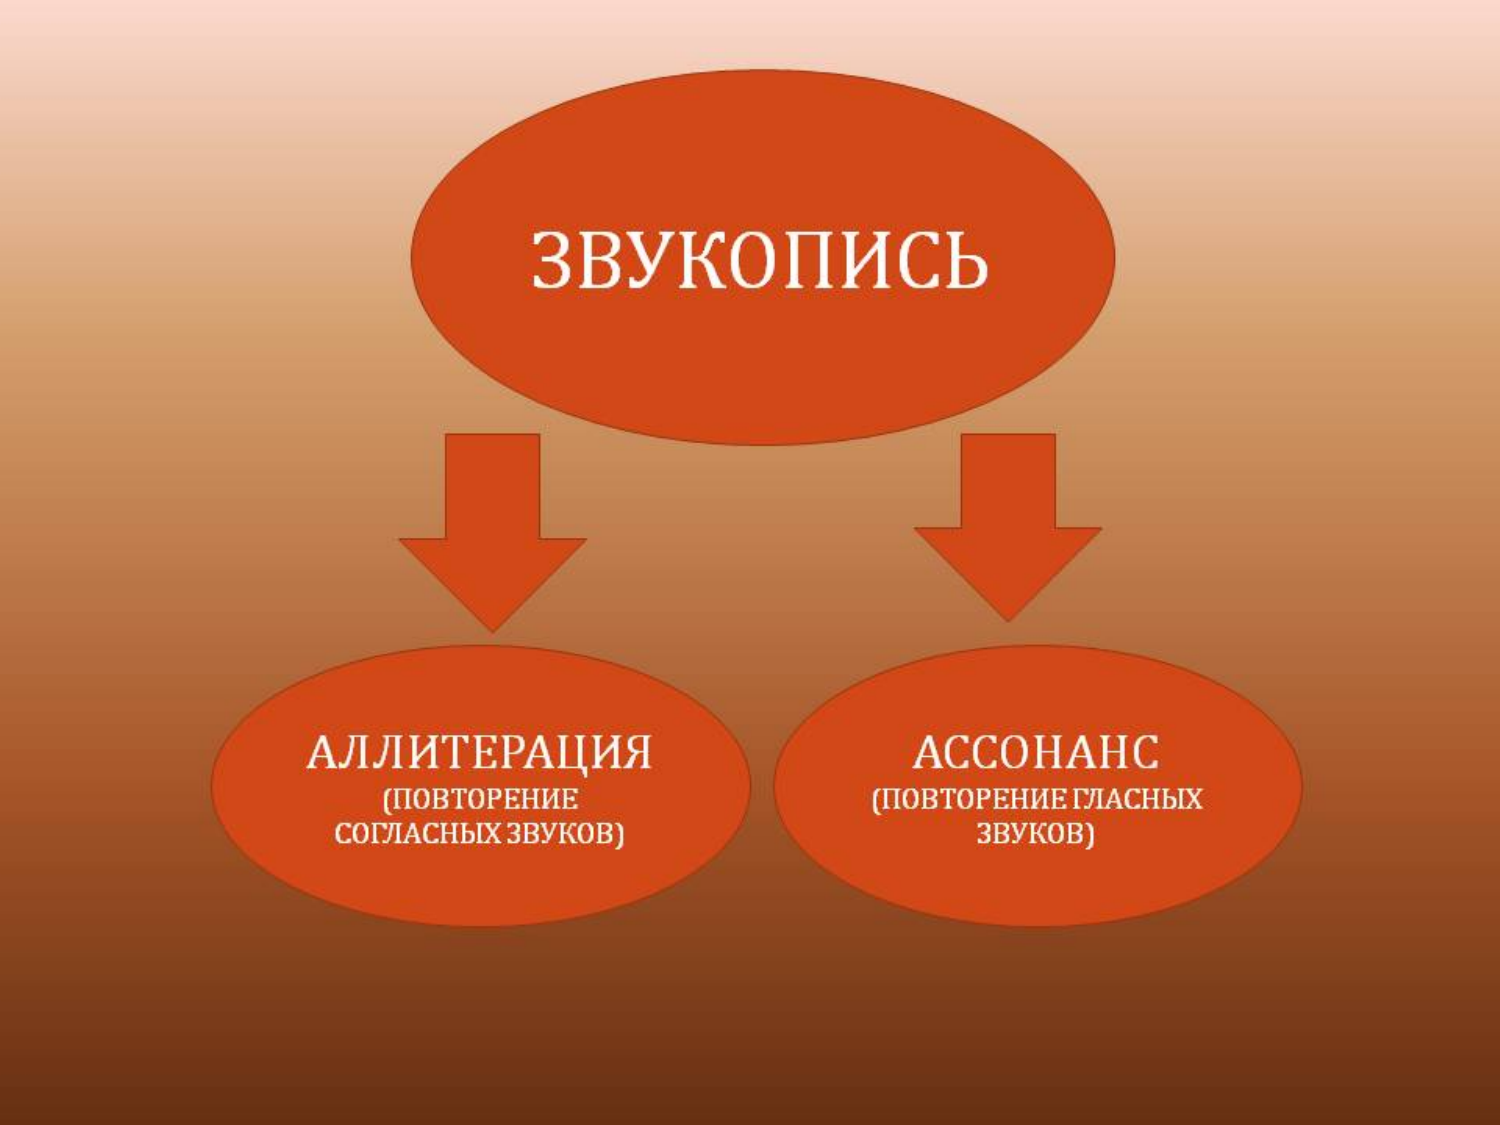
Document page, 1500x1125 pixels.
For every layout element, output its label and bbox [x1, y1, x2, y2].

list [0, 0, 1500, 1125]
